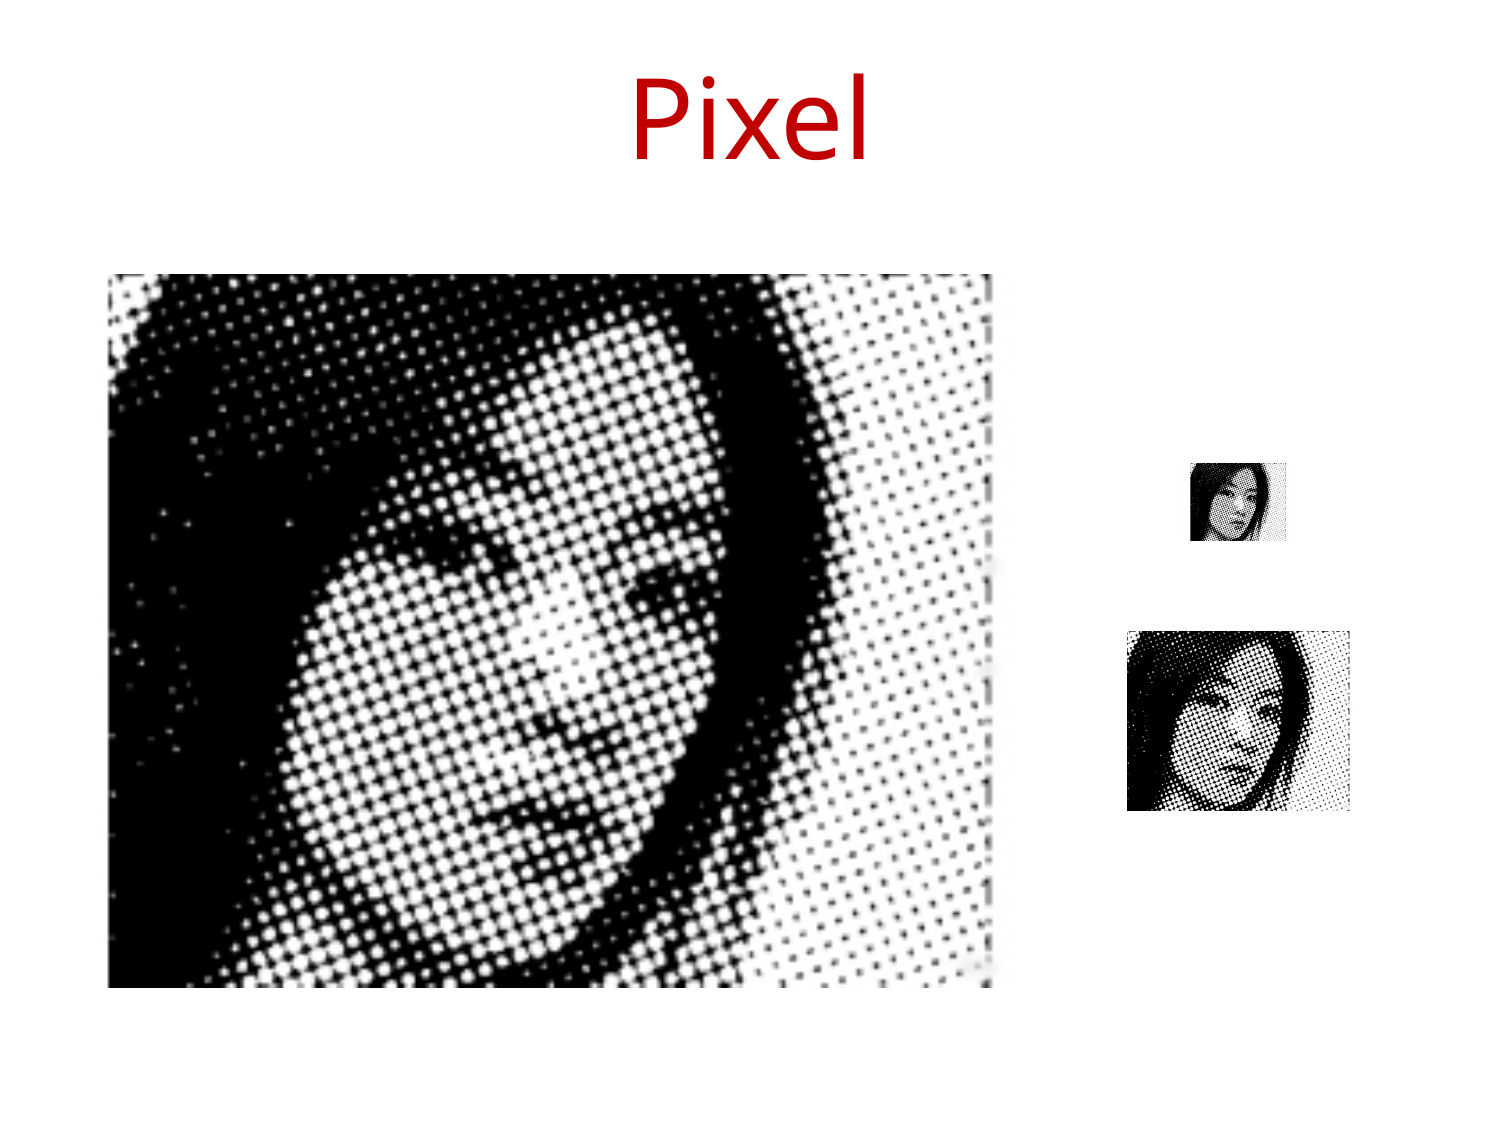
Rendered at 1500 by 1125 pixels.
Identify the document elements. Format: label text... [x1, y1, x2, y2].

title Pixel [0, 54, 1500, 192]
picture [1180, 463, 1296, 541]
picture [17, 274, 1086, 988]
picture [1103, 631, 1373, 811]
